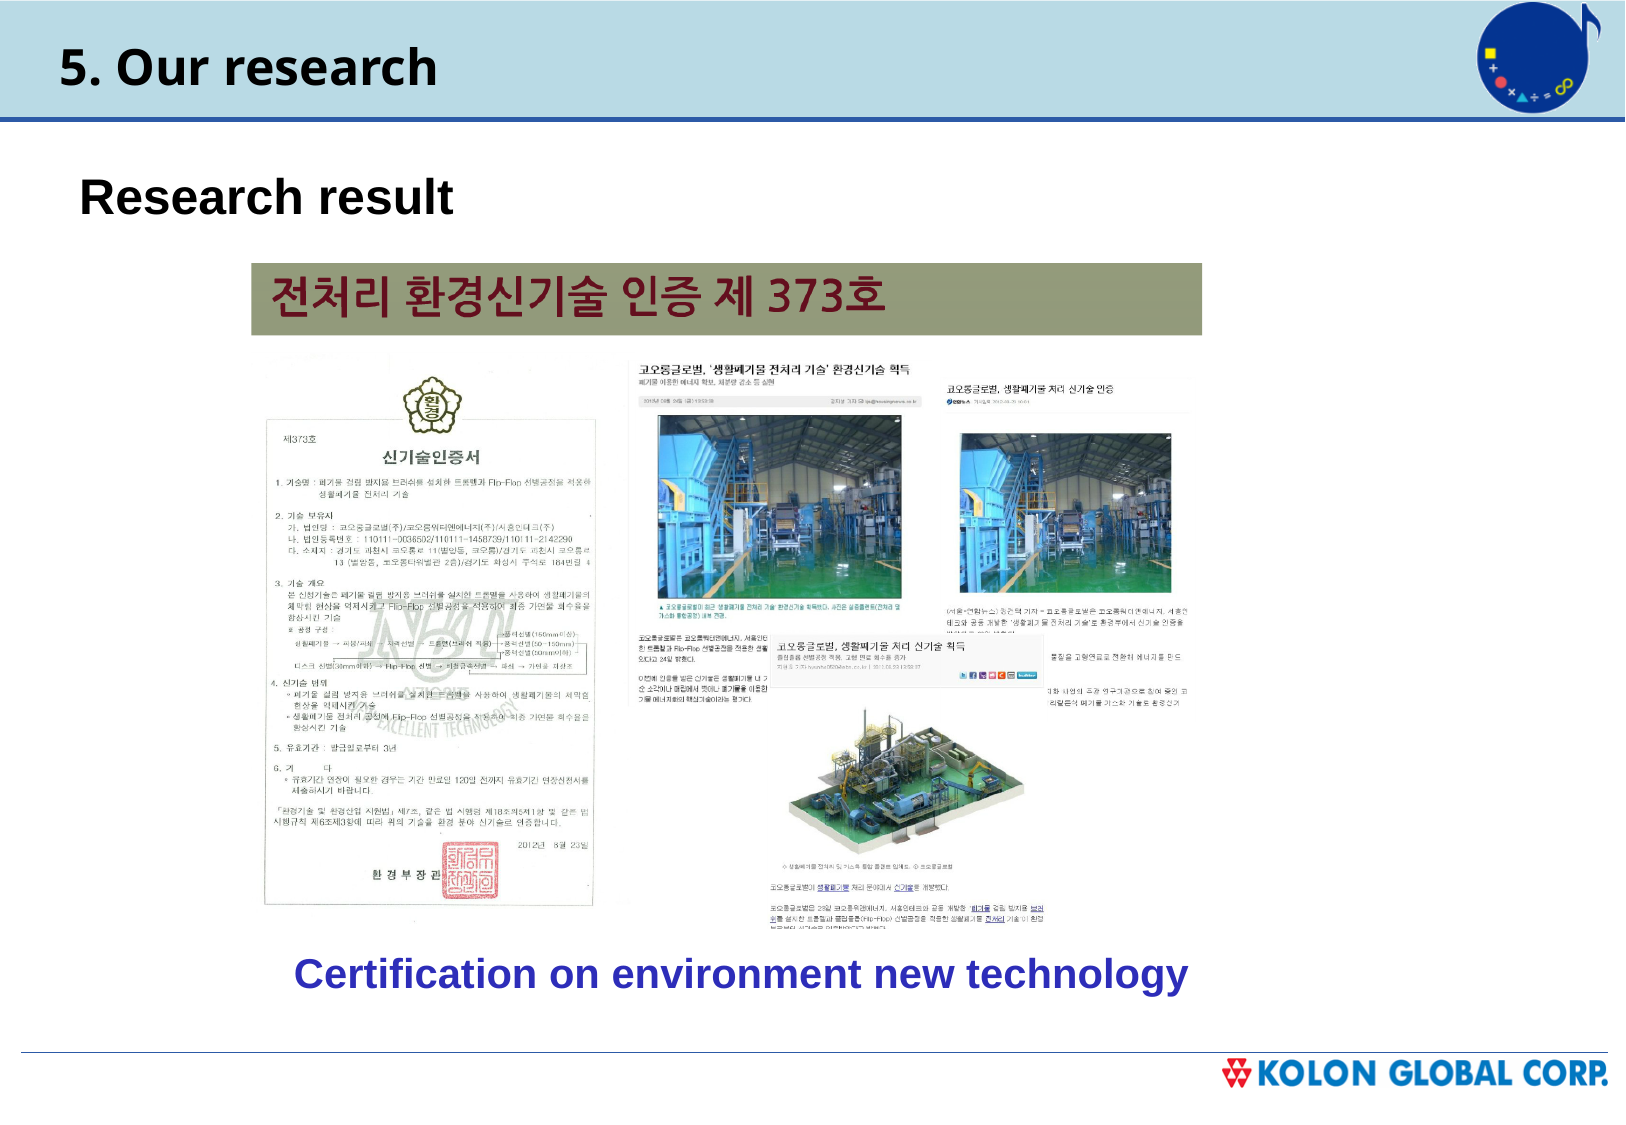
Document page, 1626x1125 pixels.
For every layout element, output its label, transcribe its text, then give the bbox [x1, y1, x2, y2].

text_box Research result [64, 157, 469, 233]
text_box Certification on environment new technology [279, 938, 1205, 1004]
picture [251, 262, 1203, 929]
text_box 5. Our research [44, 28, 1220, 103]
picture [1222, 1058, 1608, 1088]
picture [1446, 2, 1623, 119]
